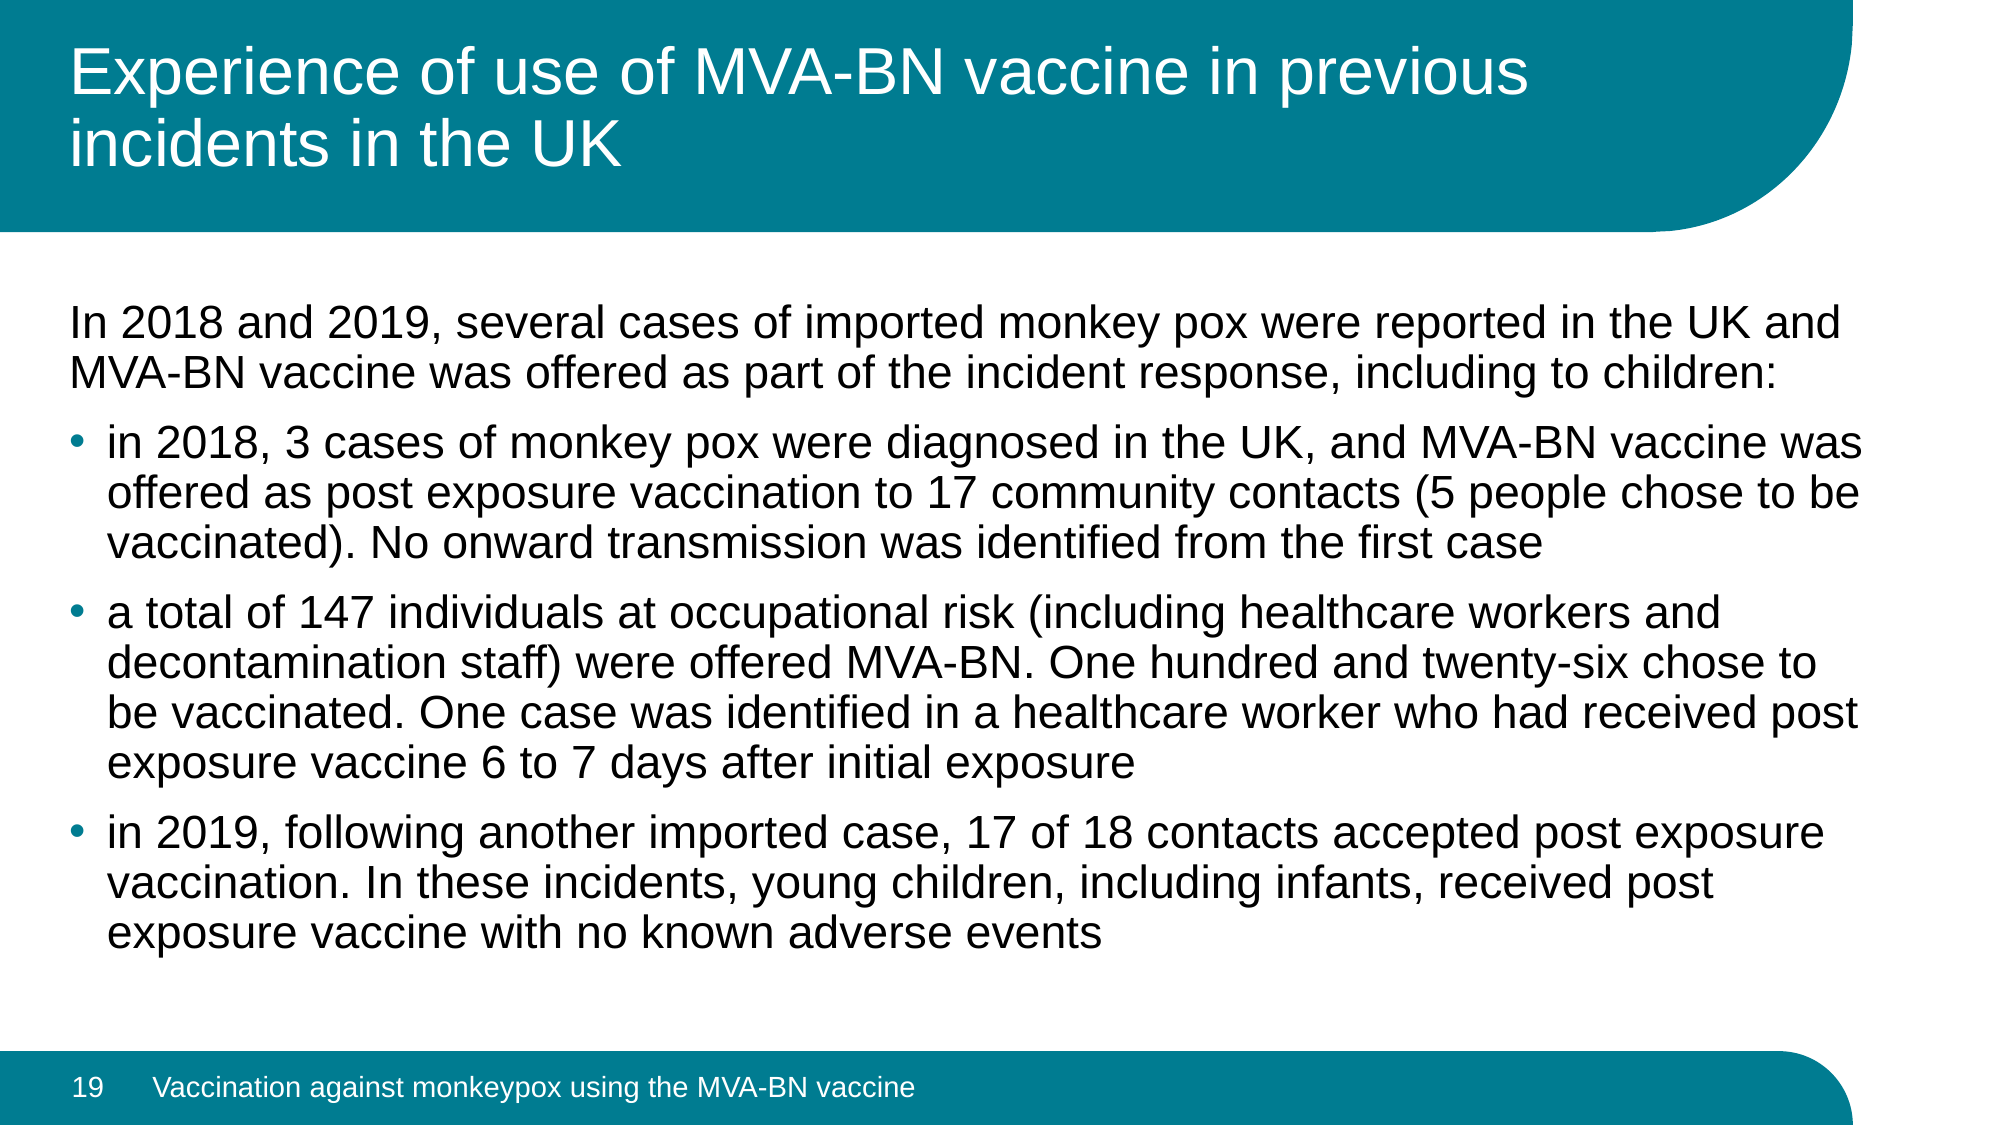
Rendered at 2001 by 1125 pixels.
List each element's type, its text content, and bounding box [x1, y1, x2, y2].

list In 2018 and 2019, several cases of imported monkey pox were reported in the UK and MVA-BN vaccine was offered as part of the incident response, including to children: in 2018, 3 cases of monkey pox were diagnosed in the UK, and MVA-BN vaccine was offered as post exposure vaccination to 17 community contacts (5 people chose to be vaccinated). No onward transmission was identified from the first case a total of 147 individuals at occupational risk (including healthcare workers and decontamination staff) were offered MVA-BN. One hundred and twenty-six chose to be vaccinated. One case was identified in a healthcare worker who had received post exposure vaccine 6 to 7 days after initial exposure in 2019, following another imported case, 17 of 18 contacts accepted post exposure vaccination. In these incidents, young children, including infants, received post exposure vaccine with no known adverse events [54, 291, 1879, 1005]
title Experience of use of MVA-BN vaccine in previous incidents in the UK [54, 29, 1780, 189]
slide_number 19 [21, 1056, 120, 1117]
footer Vaccination against monkeypox using the MVA-BN vaccine [137, 1056, 1780, 1116]
